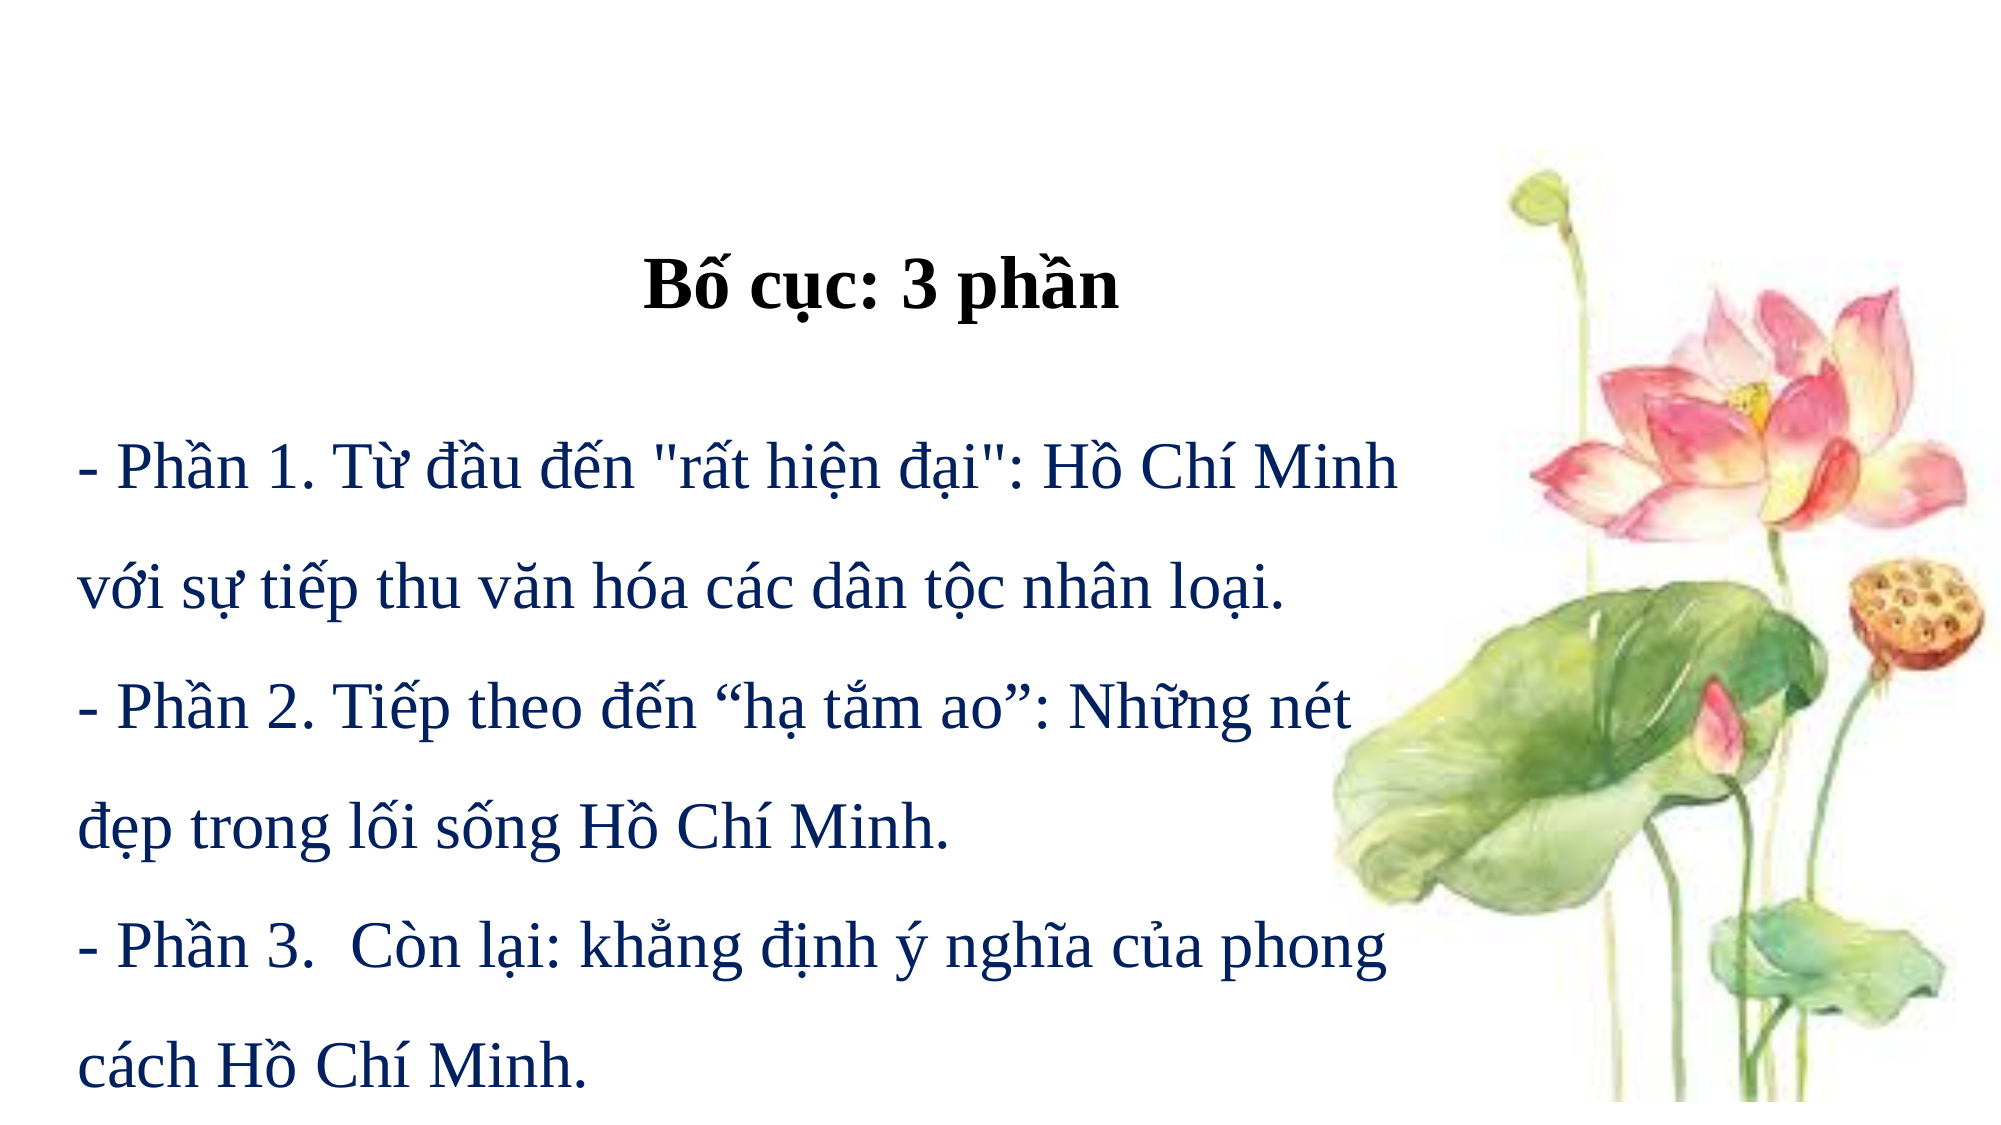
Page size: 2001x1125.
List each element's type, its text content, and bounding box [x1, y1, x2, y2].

text_box - Phần 1. Từ đầu đến "rất hiện đại": Hồ Chí Minh với sự tiếp thu văn hóa các dân tộc nhân loại. - Phần 2. Tiếp theo đến “hạ tắm ao”: Những nét đẹp trong lối sống Hồ Chí Minh. - Phần 3. Còn lại: khẳng định ý nghĩa của phong cách Hồ Chí Minh. [62, 374, 1466, 1109]
picture [1332, 149, 2000, 1102]
text_box Bố cục: 3 phần [628, 226, 1136, 331]
